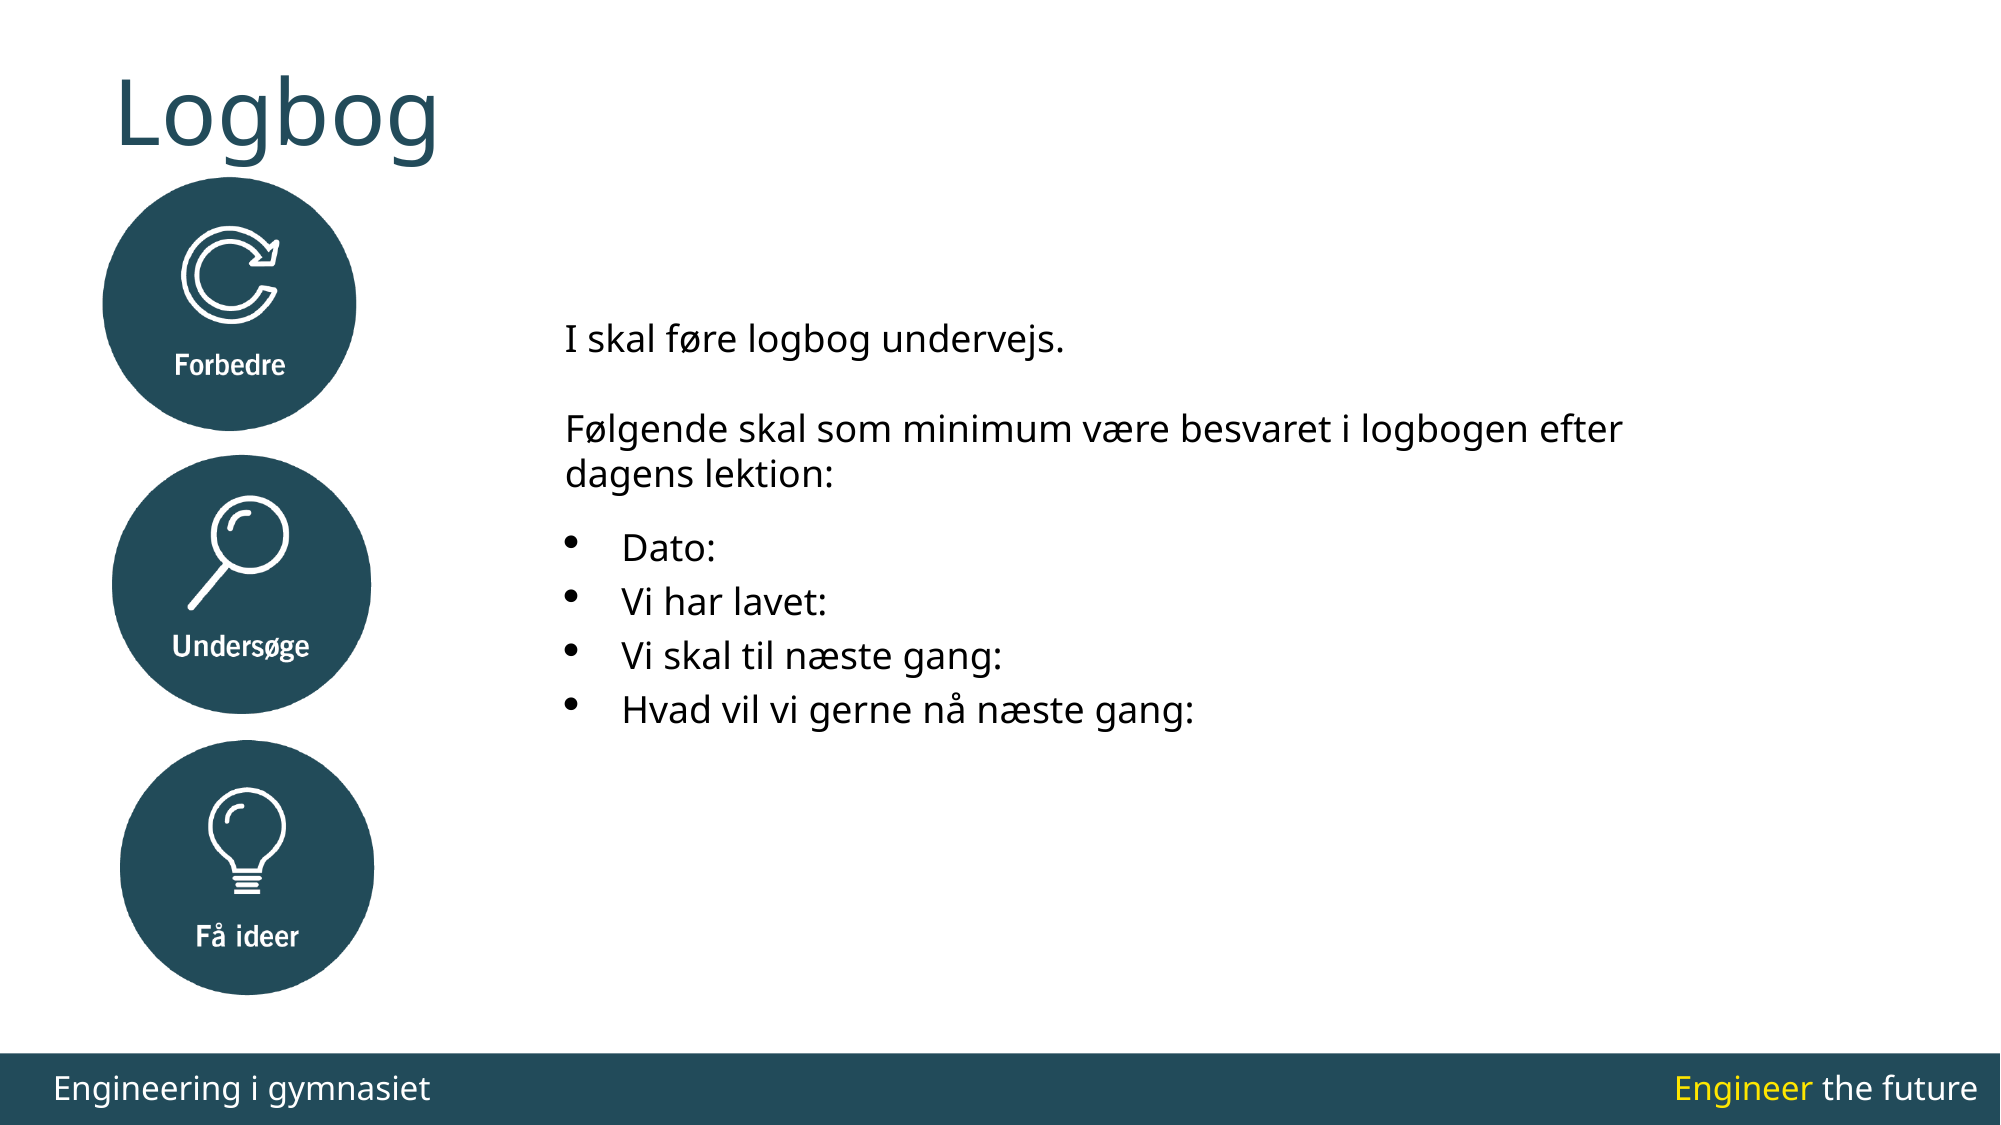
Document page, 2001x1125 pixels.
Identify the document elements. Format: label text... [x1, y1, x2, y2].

text_box [479, 227, 1781, 924]
title Logbog [114, 48, 1470, 200]
text_box I skal føre logbog undervejs. Følgende skal som minimum være besvaret i logbogen efter dagens lektion: Dato: Vi har lavet: Vi skal til næste gang: Hvad vil vi gerne nå næste gang: [550, 307, 1652, 739]
picture [109, 453, 375, 714]
picture [98, 173, 360, 432]
picture [117, 736, 375, 997]
